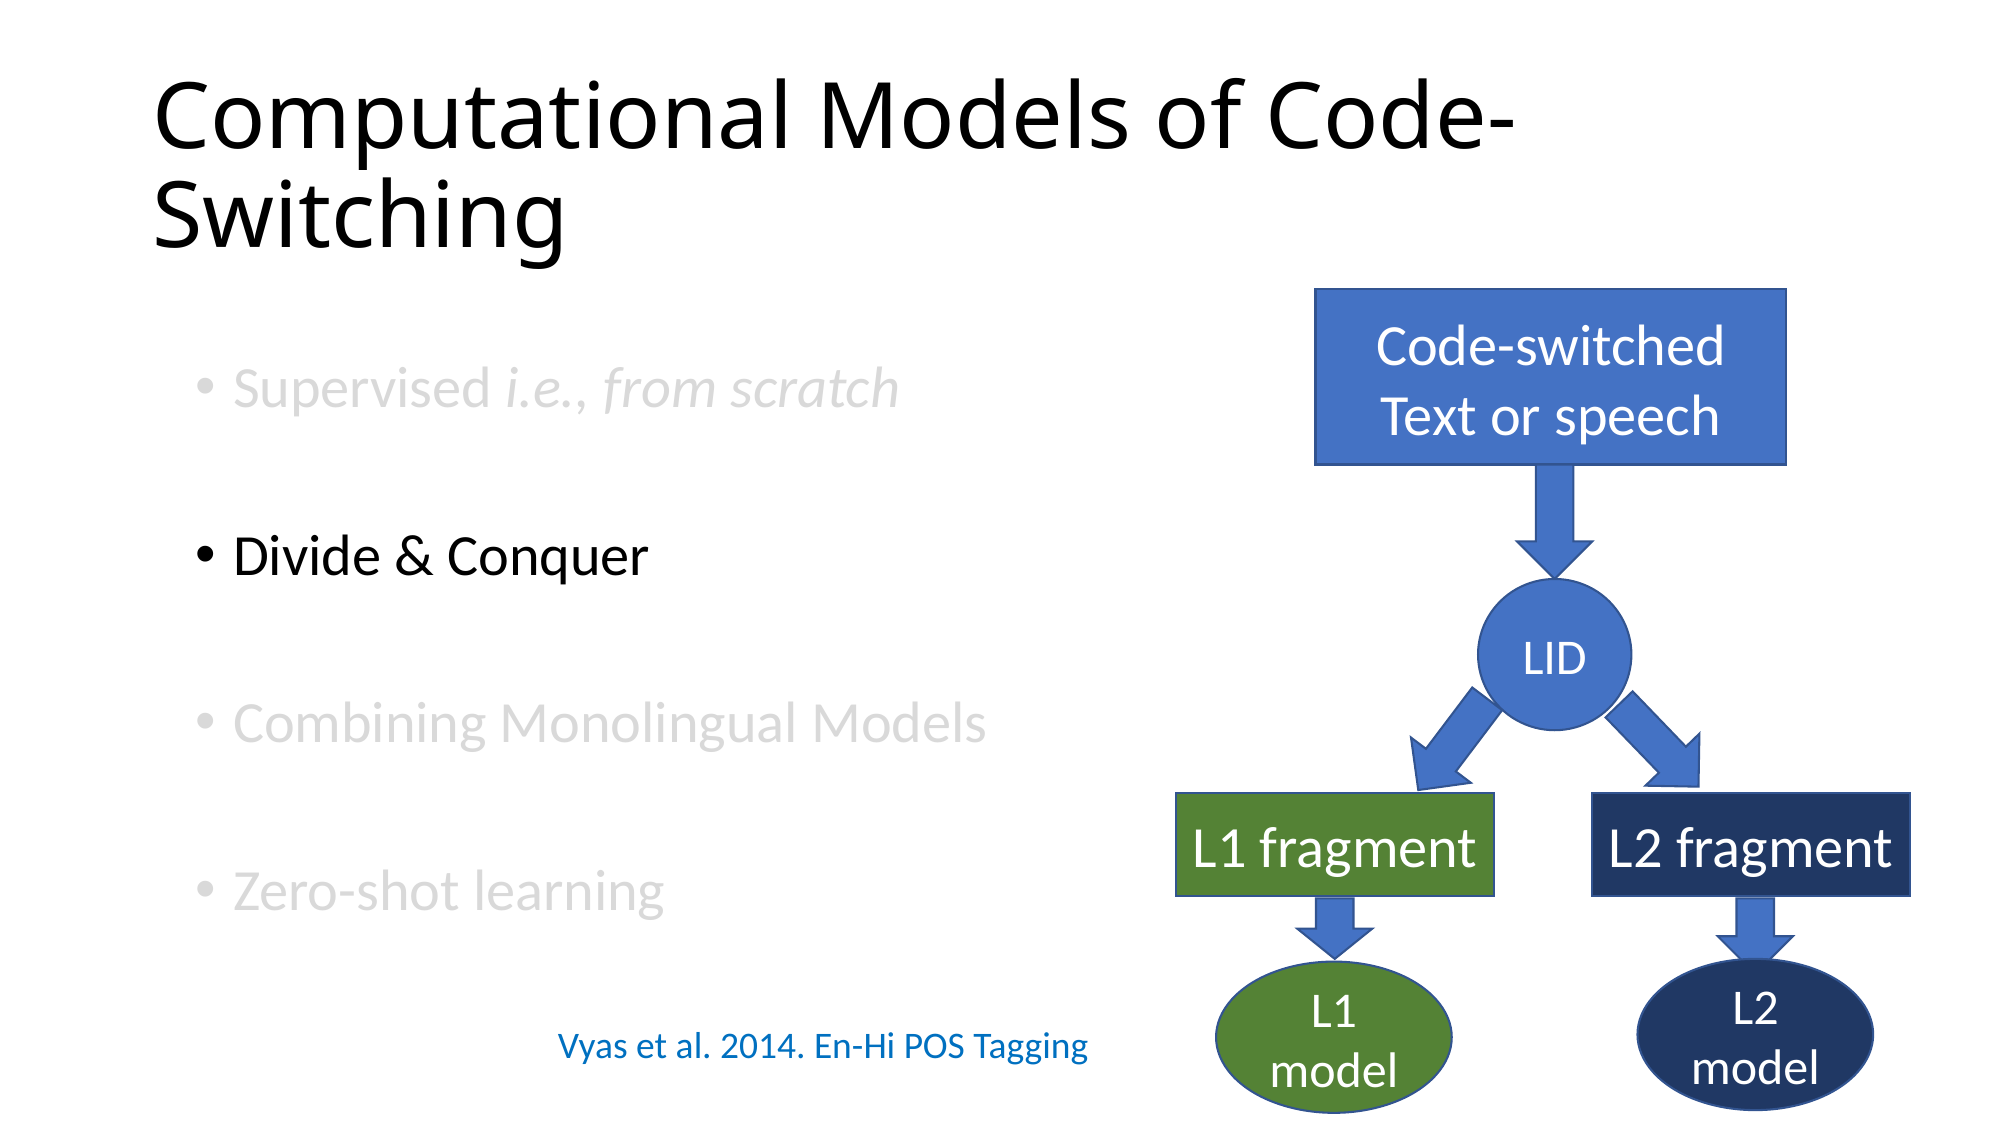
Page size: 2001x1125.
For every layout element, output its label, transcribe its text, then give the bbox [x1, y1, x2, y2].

text_box [1604, 689, 1701, 788]
text_box L1 fragment [1175, 792, 1495, 897]
text_box [1514, 463, 1595, 578]
text_box LID [1476, 577, 1633, 732]
text_box L2 fragment [1591, 792, 1911, 897]
text_box L1 model [1215, 960, 1453, 1114]
list Supervised i.e., from scratch Divide & Conquer Combining Monolingual Models Zero-shot learning [180, 349, 1047, 1064]
text_box [1294, 897, 1376, 960]
text_box [1715, 897, 1796, 958]
text_box L2 model [1636, 957, 1875, 1112]
text_box Code-switched Text or speech [1314, 288, 1787, 466]
text_box Vyas et al. 2014. En-Hi POS Tagging [543, 1013, 1110, 1074]
title Computational Models of Code-Switching [137, 59, 1863, 278]
text_box [1409, 686, 1504, 792]
